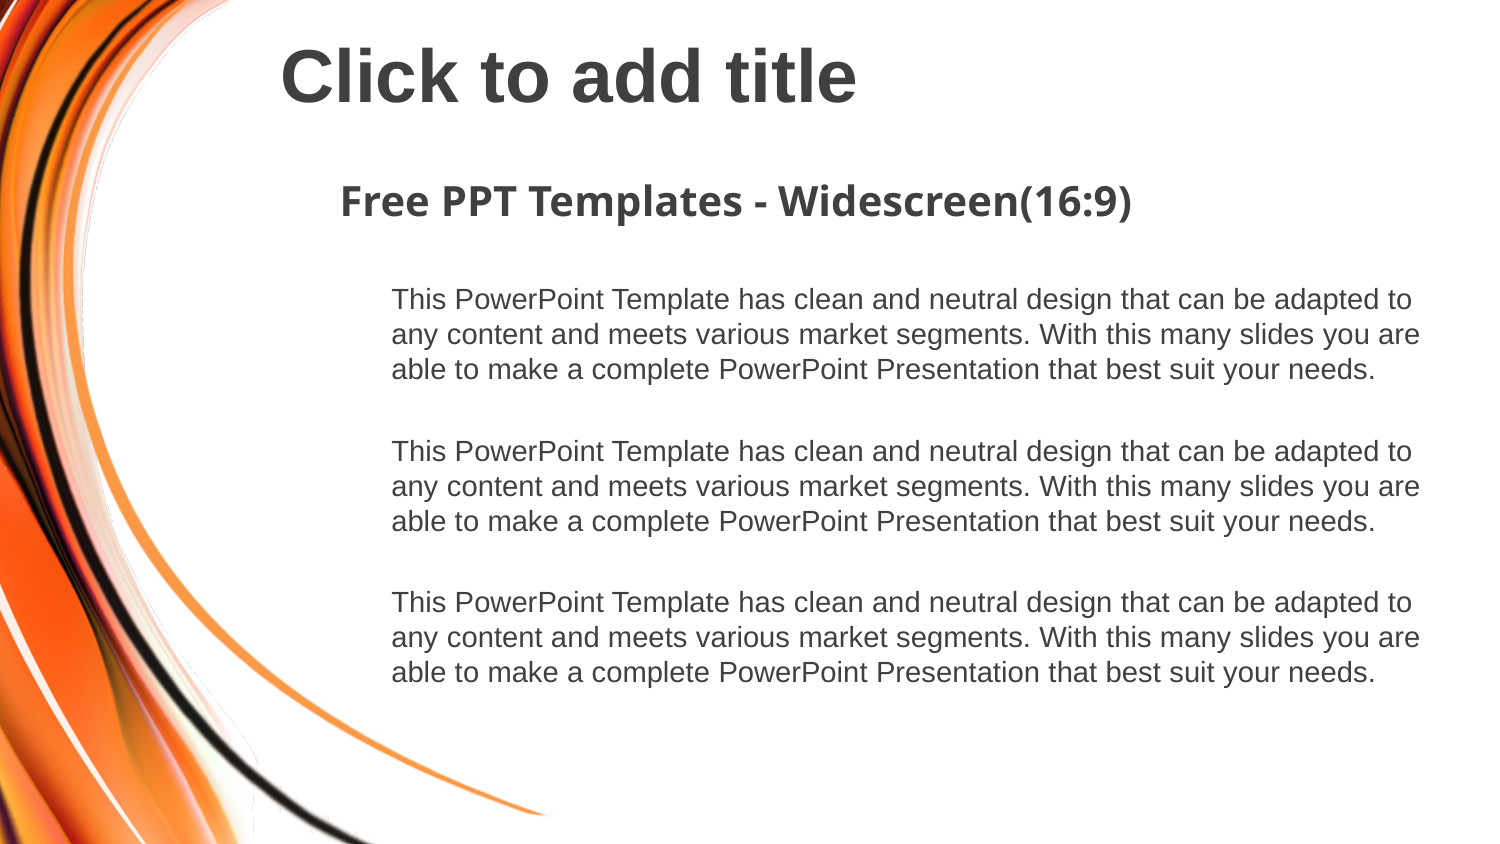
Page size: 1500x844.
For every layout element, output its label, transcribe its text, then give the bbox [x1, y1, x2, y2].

picture [0, 0, 1500, 844]
title Click to add title [265, 0, 1500, 146]
list This PowerPoint Template has clean and neutral design that can be adapted to any content and meets various market segments. With this many slides you are able to make a complete PowerPoint Presentation that best suit your needs. This PowerPoint Template has clean and neutral design that can be adapted to any content and meets various market segments. With this many slides you are able to make a complete PowerPoint Presentation that best suit your needs. This PowerPoint Template has clean and neutral design that can be adapted to any content and meets various market segments. With this many slides you are able to make a complete PowerPoint Presentation that best suit your needs. [326, 273, 1461, 765]
list Free PPT Templates - Widescreen(16:9) [324, 161, 1459, 238]
